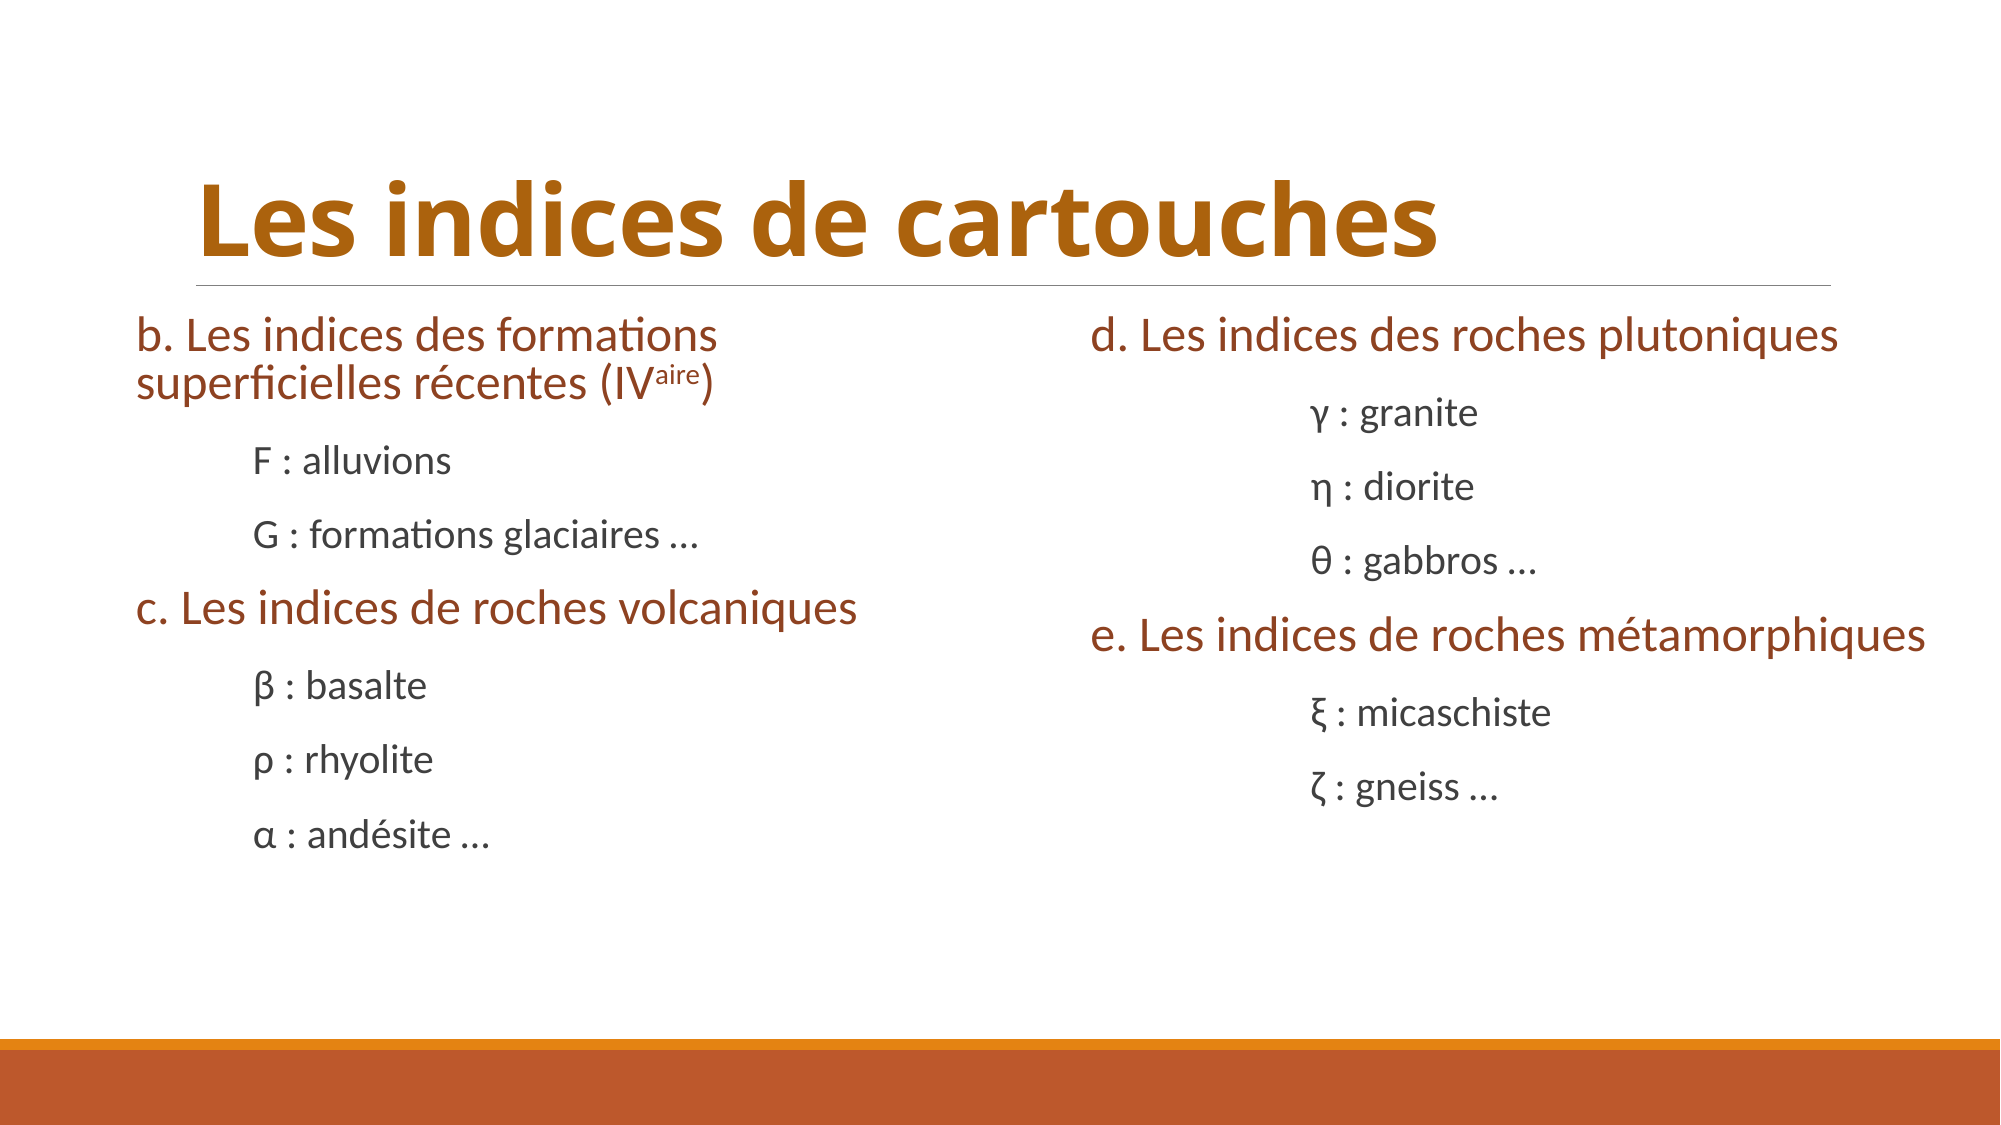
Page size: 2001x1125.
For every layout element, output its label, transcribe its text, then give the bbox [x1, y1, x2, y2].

list b. Les indices des formations superficielles récentes (IVaire) F : alluvions G : formations glaciaires … c. Les indices de roches volcaniques β : basalte ρ : rhyolite α : andésite … [120, 305, 925, 1051]
title Les indices de cartouches [179, 47, 1830, 285]
text_box d. Les indices des roches plutoniques γ : granite η : diorite θ : gabbros … e. Les indices de roches métamorphiques ξ : micaschiste ζ : gneiss … [1075, 305, 1932, 1051]
